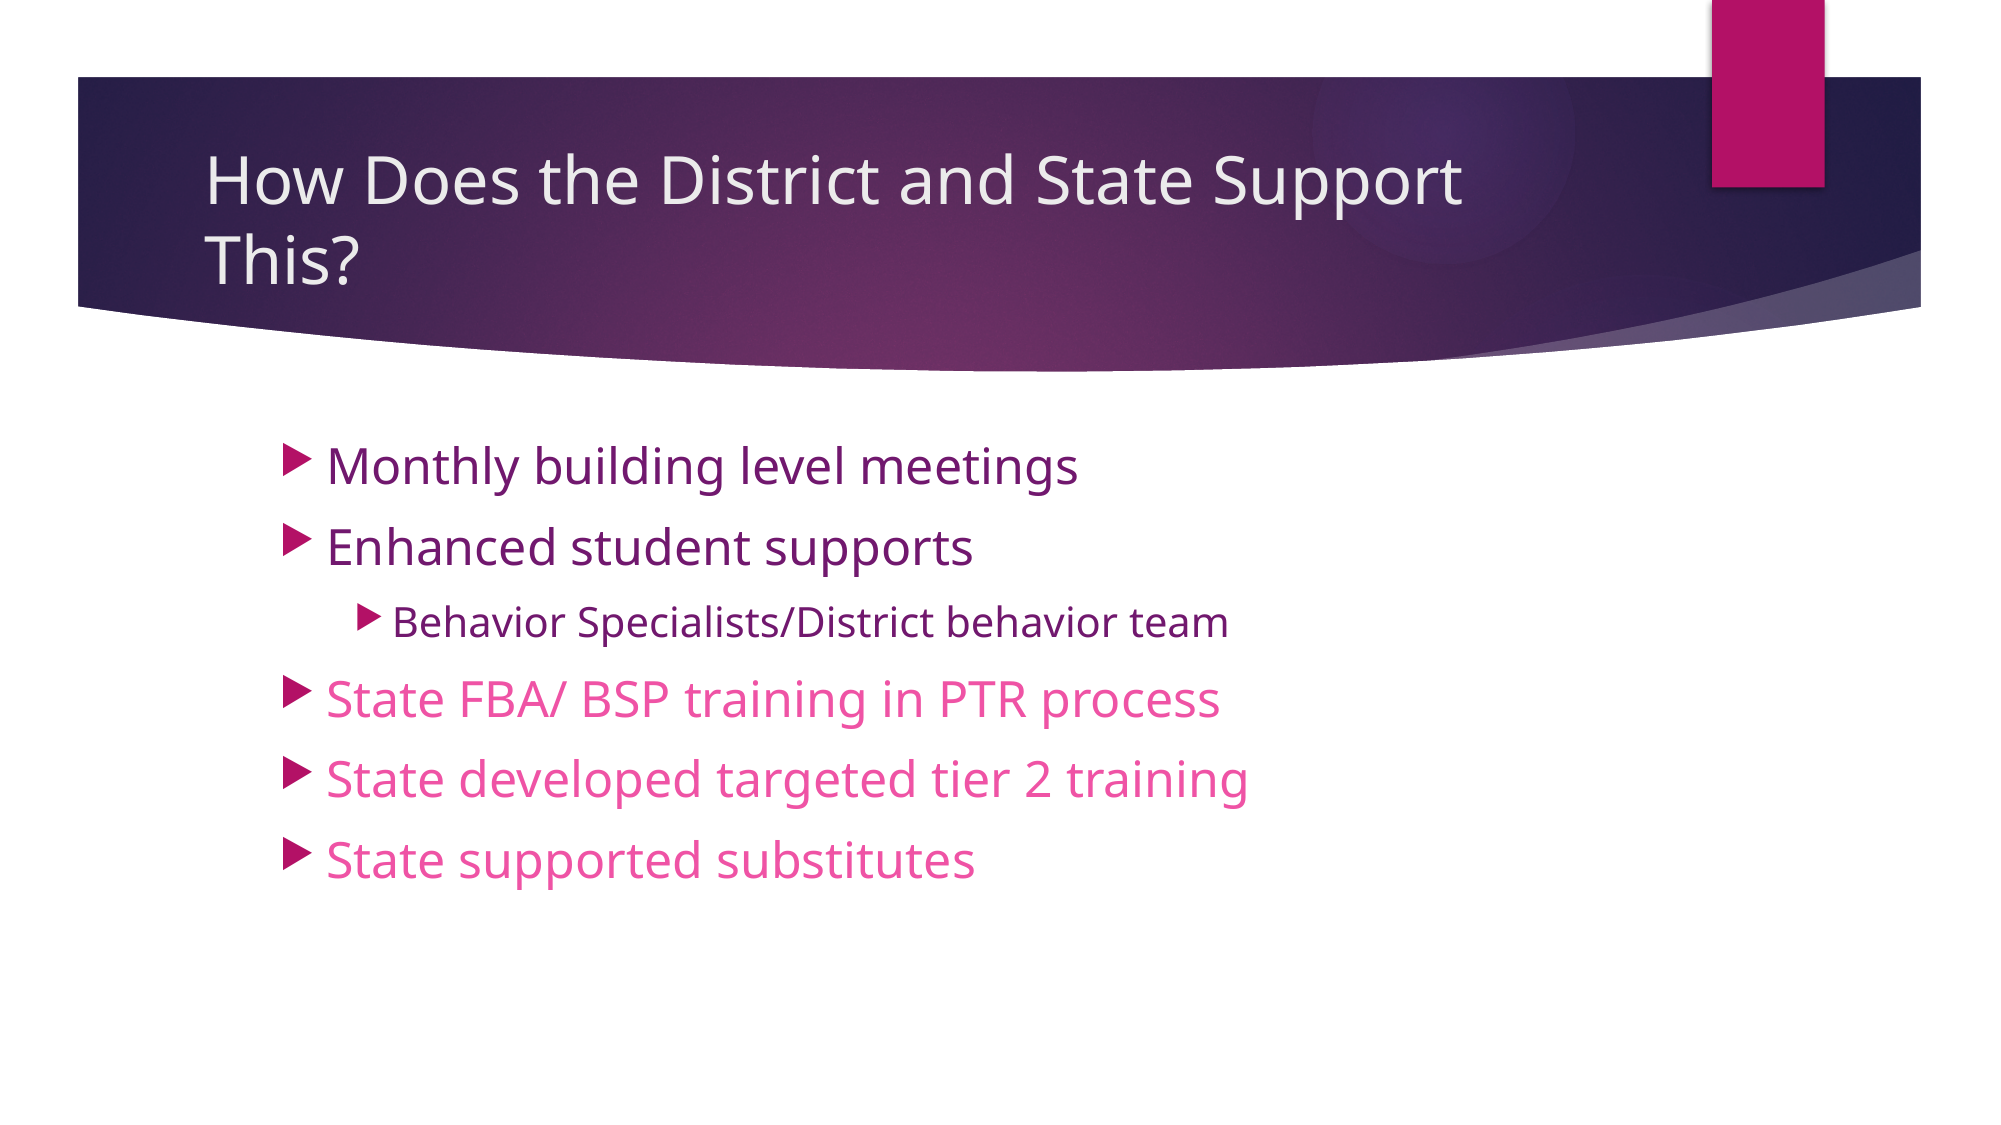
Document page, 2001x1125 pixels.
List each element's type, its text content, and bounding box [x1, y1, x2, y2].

title How Does the District and State Support This? [189, 159, 1627, 276]
list Monthly building level meetings Enhanced student supports Behavior Specialists/District behavior team State FBA/ BSP training in PTR process State developed targeted tier 2 training State supported substitutes [189, 427, 1638, 988]
